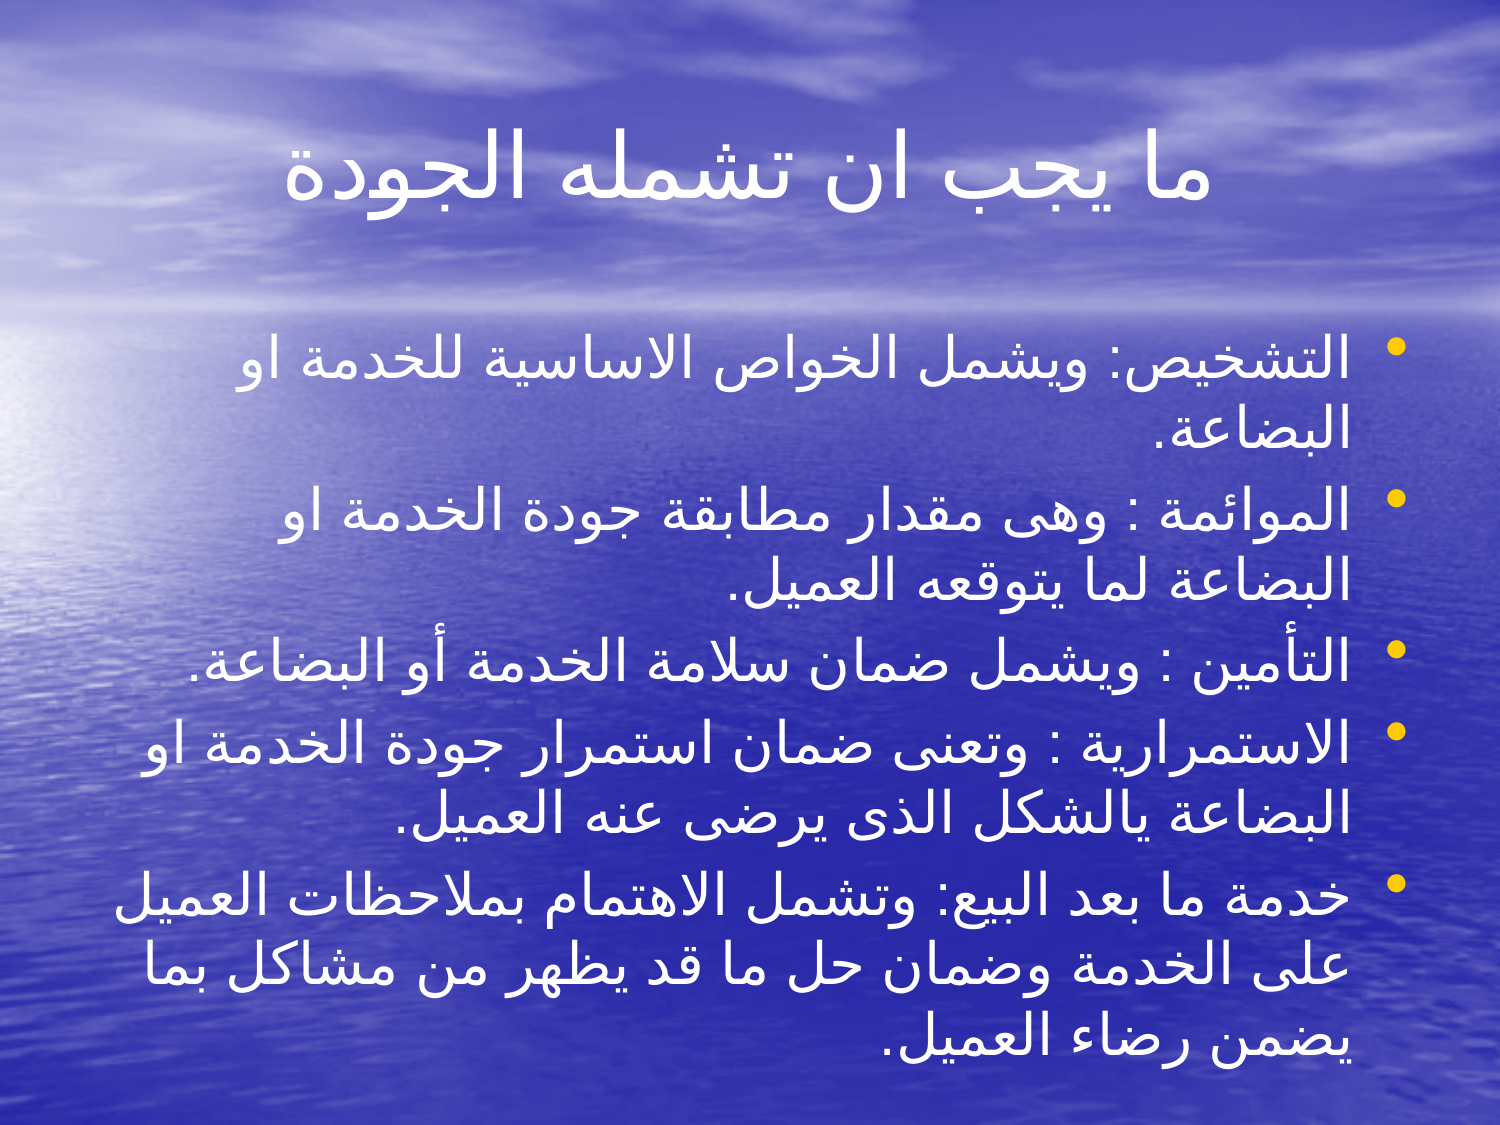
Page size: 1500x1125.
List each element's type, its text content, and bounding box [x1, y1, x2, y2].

title ما يجب ان تشمله الجودة [74, 47, 1426, 276]
list التشخيص: ويشمل الخواص الاساسية للخدمة او البضاعة. الموائمة : وهى مقدار مطابقة جودة الخدمة او البضاعة لما يتوقعه العميل. التأمين : ويشمل ضمان سلامة الخدمة أو البضاعة. الاستمرارية : وتعنى ضمان استمرار جودة الخدمة او البضاعة يالشكل الذى يرضى عنه العميل. خدمة ما بعد البيع: وتشمل الاهتمام بملاحظات العميل على الخدمة وضمان حل ما قد يظهر من مشاكل بما يضمن رضاء العميل. [74, 312, 1426, 988]
